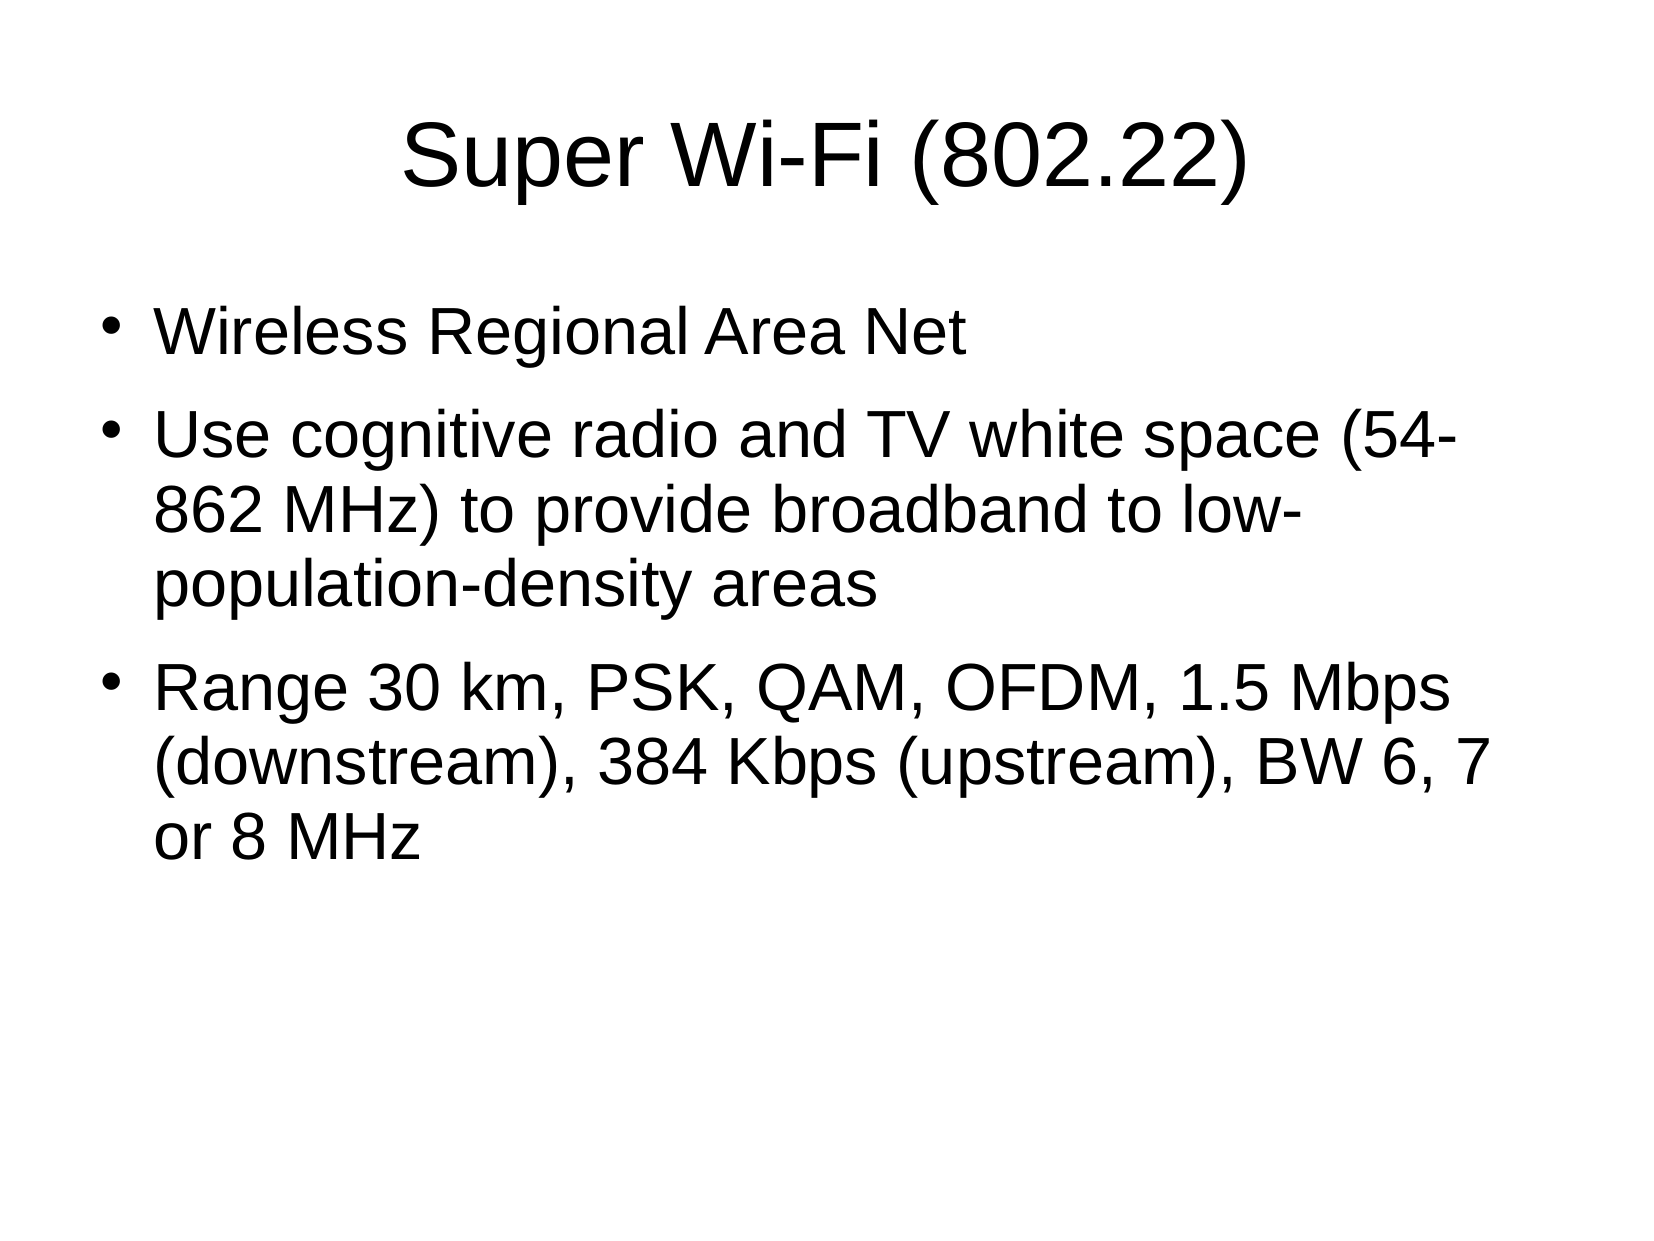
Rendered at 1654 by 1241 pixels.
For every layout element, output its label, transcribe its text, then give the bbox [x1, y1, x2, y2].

title Super Wi-Fi (802.22) [82, 49, 1571, 257]
list Wireless Regional Area Net Use cognitive radio and TV white space (54-862 MHz) to provide broadband to low-population-density areas Range 30 km, PSK, QAM, OFDM, 1.5 Mbps (downstream), 384 Kbps (upstream), BW 6, 7 or 8 MHz [82, 290, 1571, 1109]
